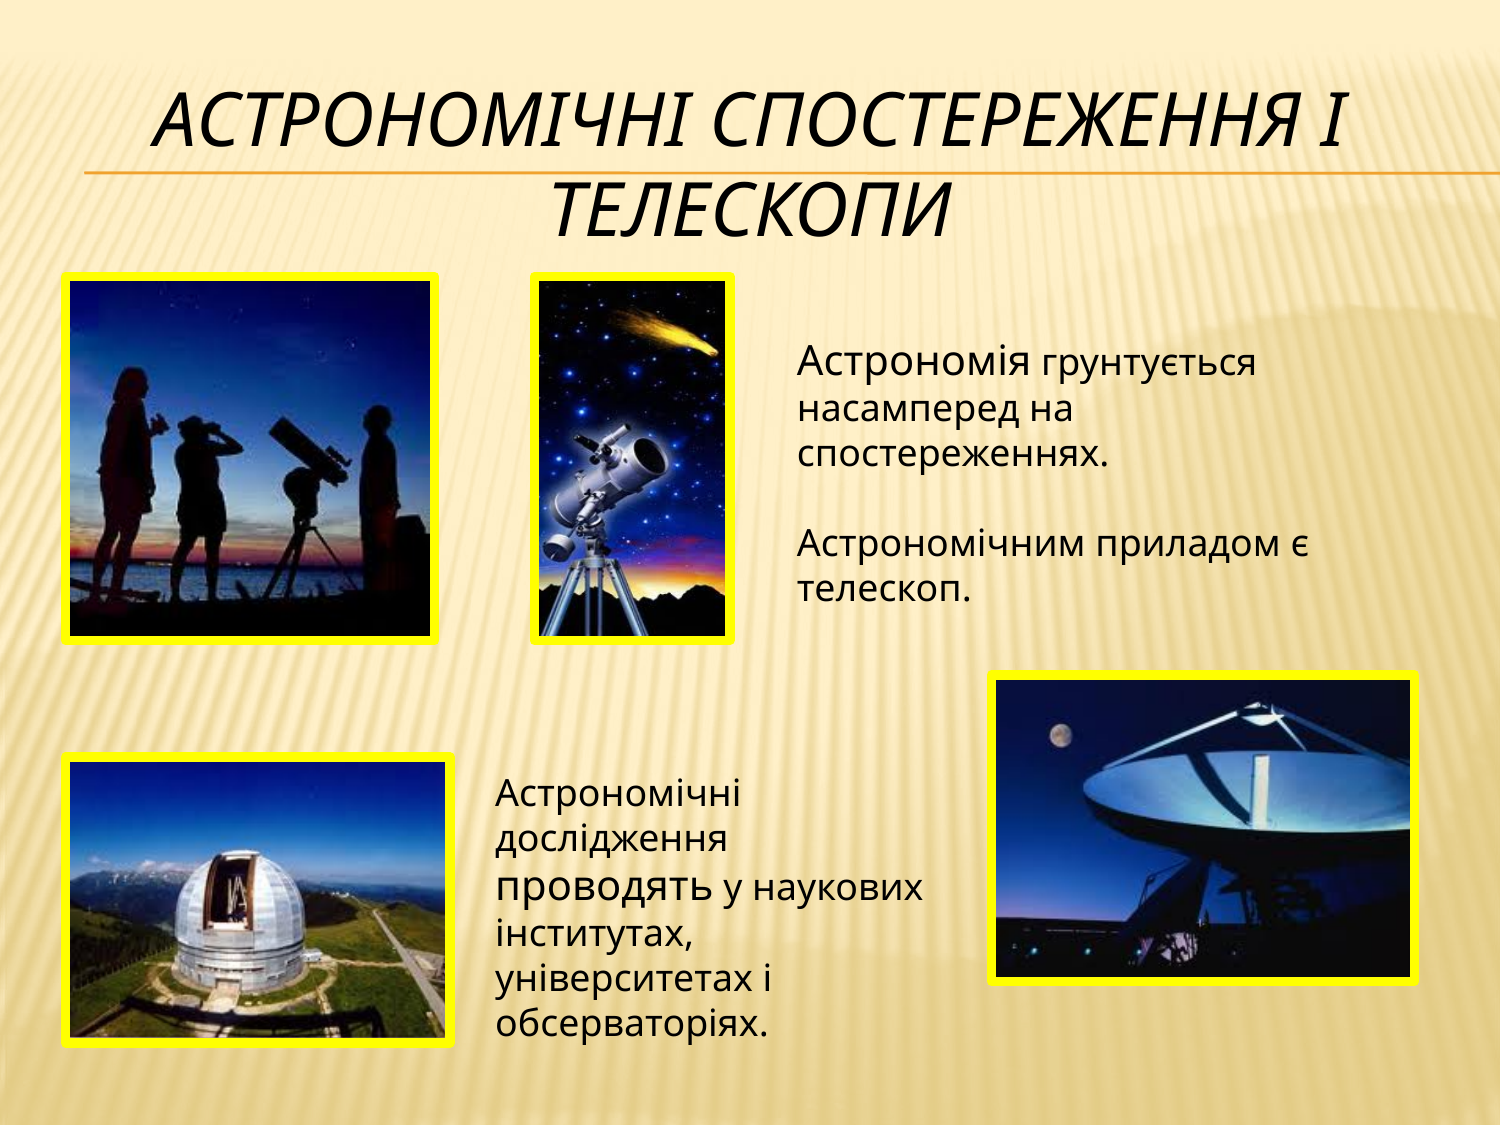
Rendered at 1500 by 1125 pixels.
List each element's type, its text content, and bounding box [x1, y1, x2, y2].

text_box Астрономія грунтується насамперед на спостереженнях. Астрономічним приладом є телескоп. [782, 281, 1388, 752]
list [538, 280, 726, 636]
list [69, 280, 431, 636]
text_box Астрономічні дослідження проводять у наукових інститутах, університетах і обсерваторіях. [480, 761, 961, 1052]
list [995, 679, 1411, 977]
title Астрономічні спостереження і телескопи [75, 47, 1425, 275]
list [69, 761, 446, 1039]
